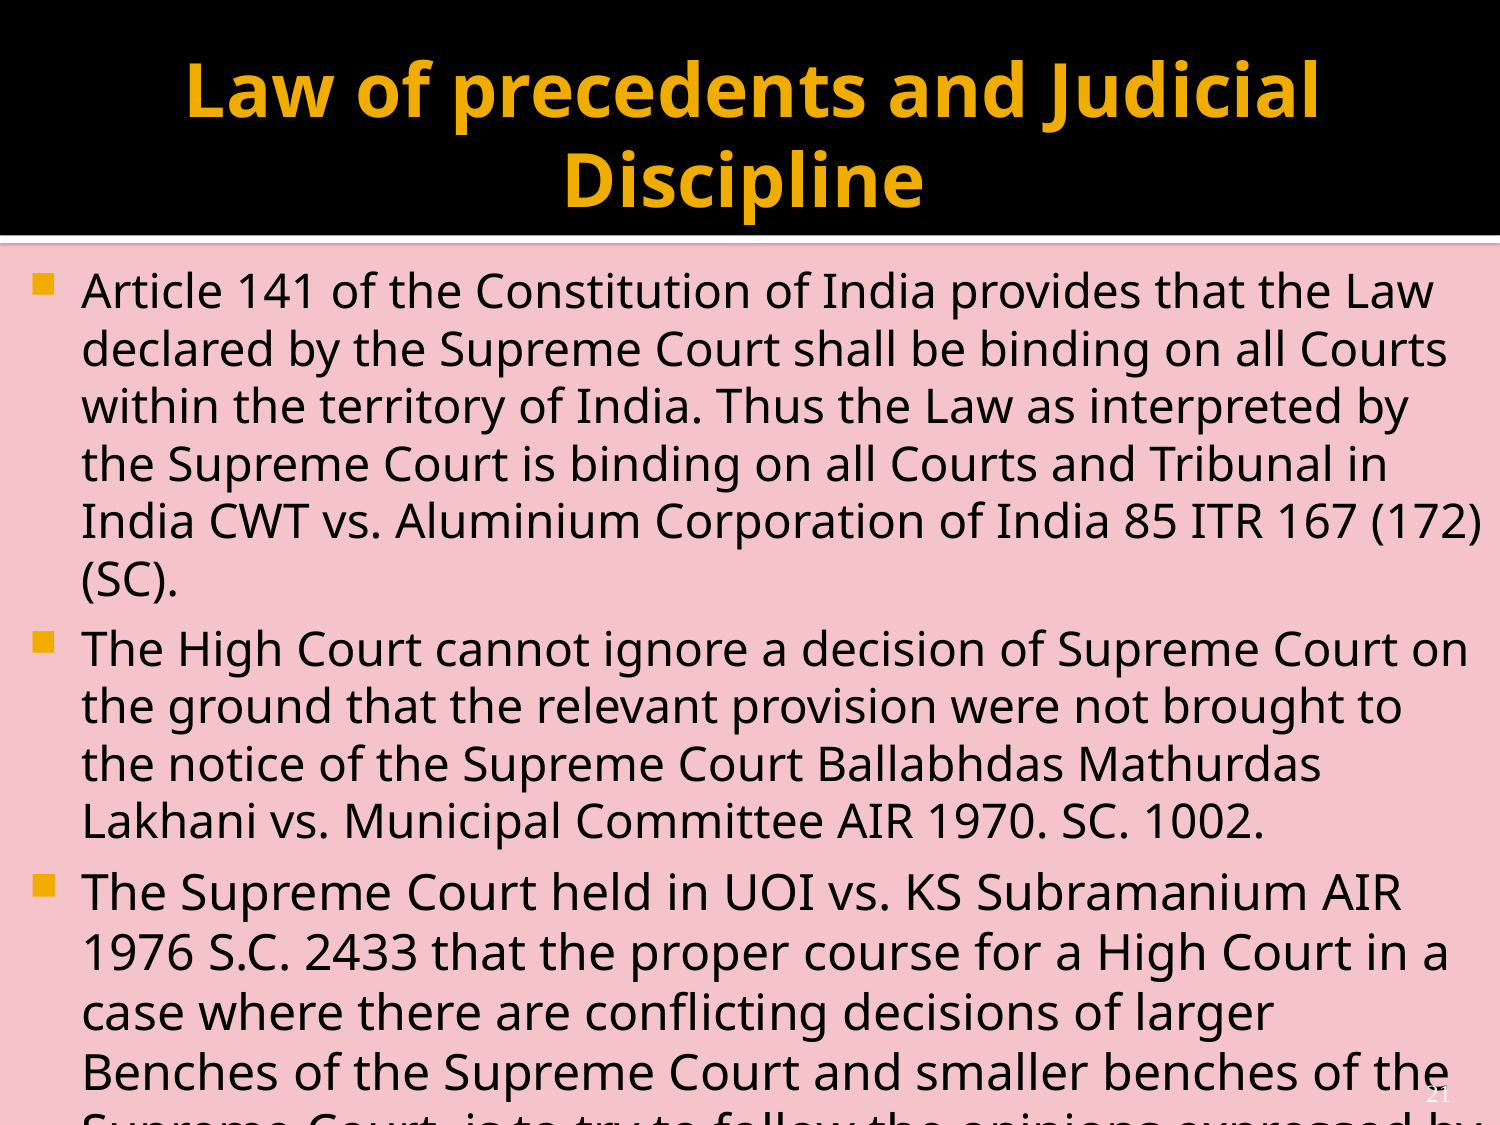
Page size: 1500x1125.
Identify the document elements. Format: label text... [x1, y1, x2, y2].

text_box [0, 246, 1500, 1125]
title Law of precedents and Judicial Discipline [75, 35, 1425, 246]
